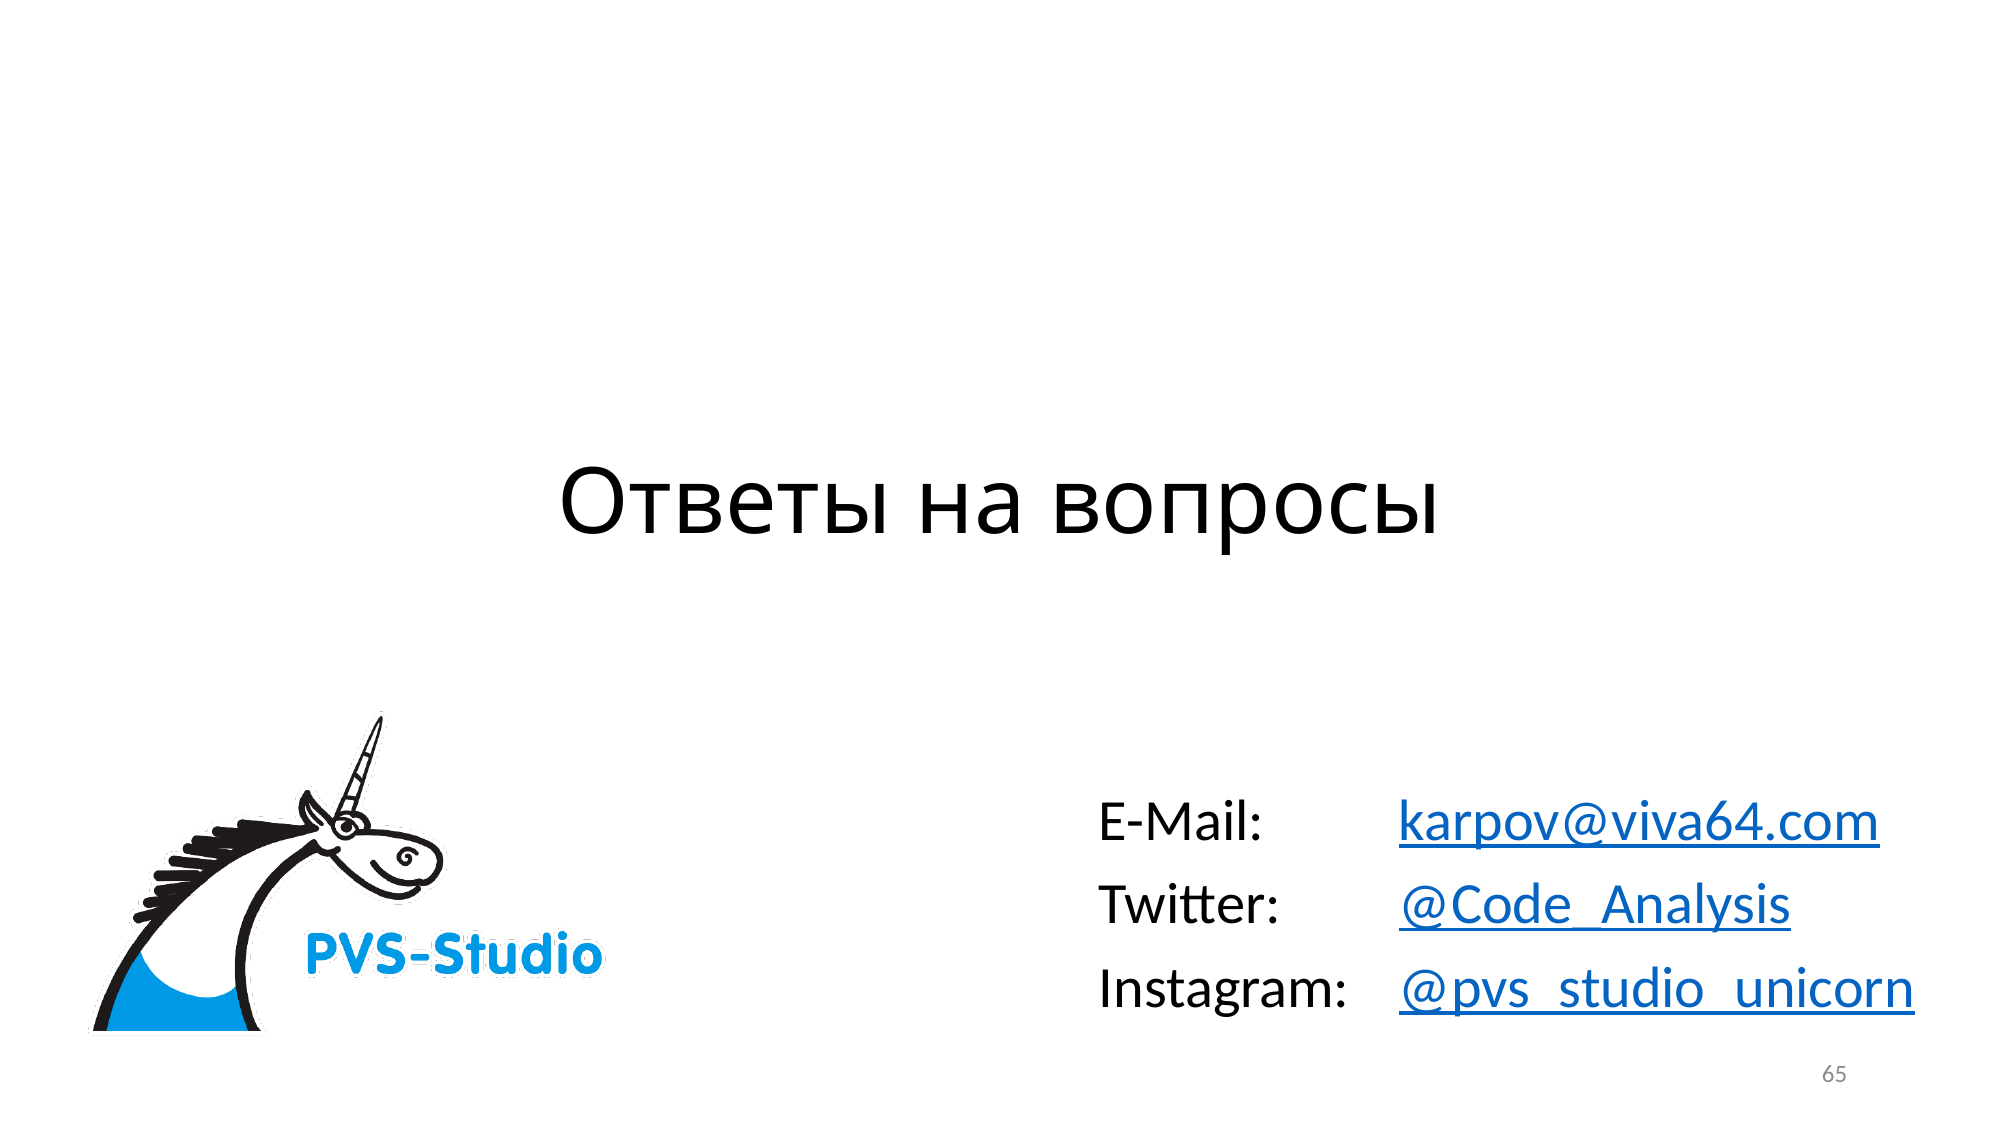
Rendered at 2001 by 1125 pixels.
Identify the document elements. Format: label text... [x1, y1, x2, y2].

picture [76, 705, 623, 1040]
list E-Mail: karpov@viva64.com Twitter: @Code_Analysis Instagram: @pvs_studio_unicorn [1083, 782, 1964, 1059]
title Ответы на вопросы [497, 395, 1503, 613]
slide_number 65 [1412, 1042, 1863, 1103]
